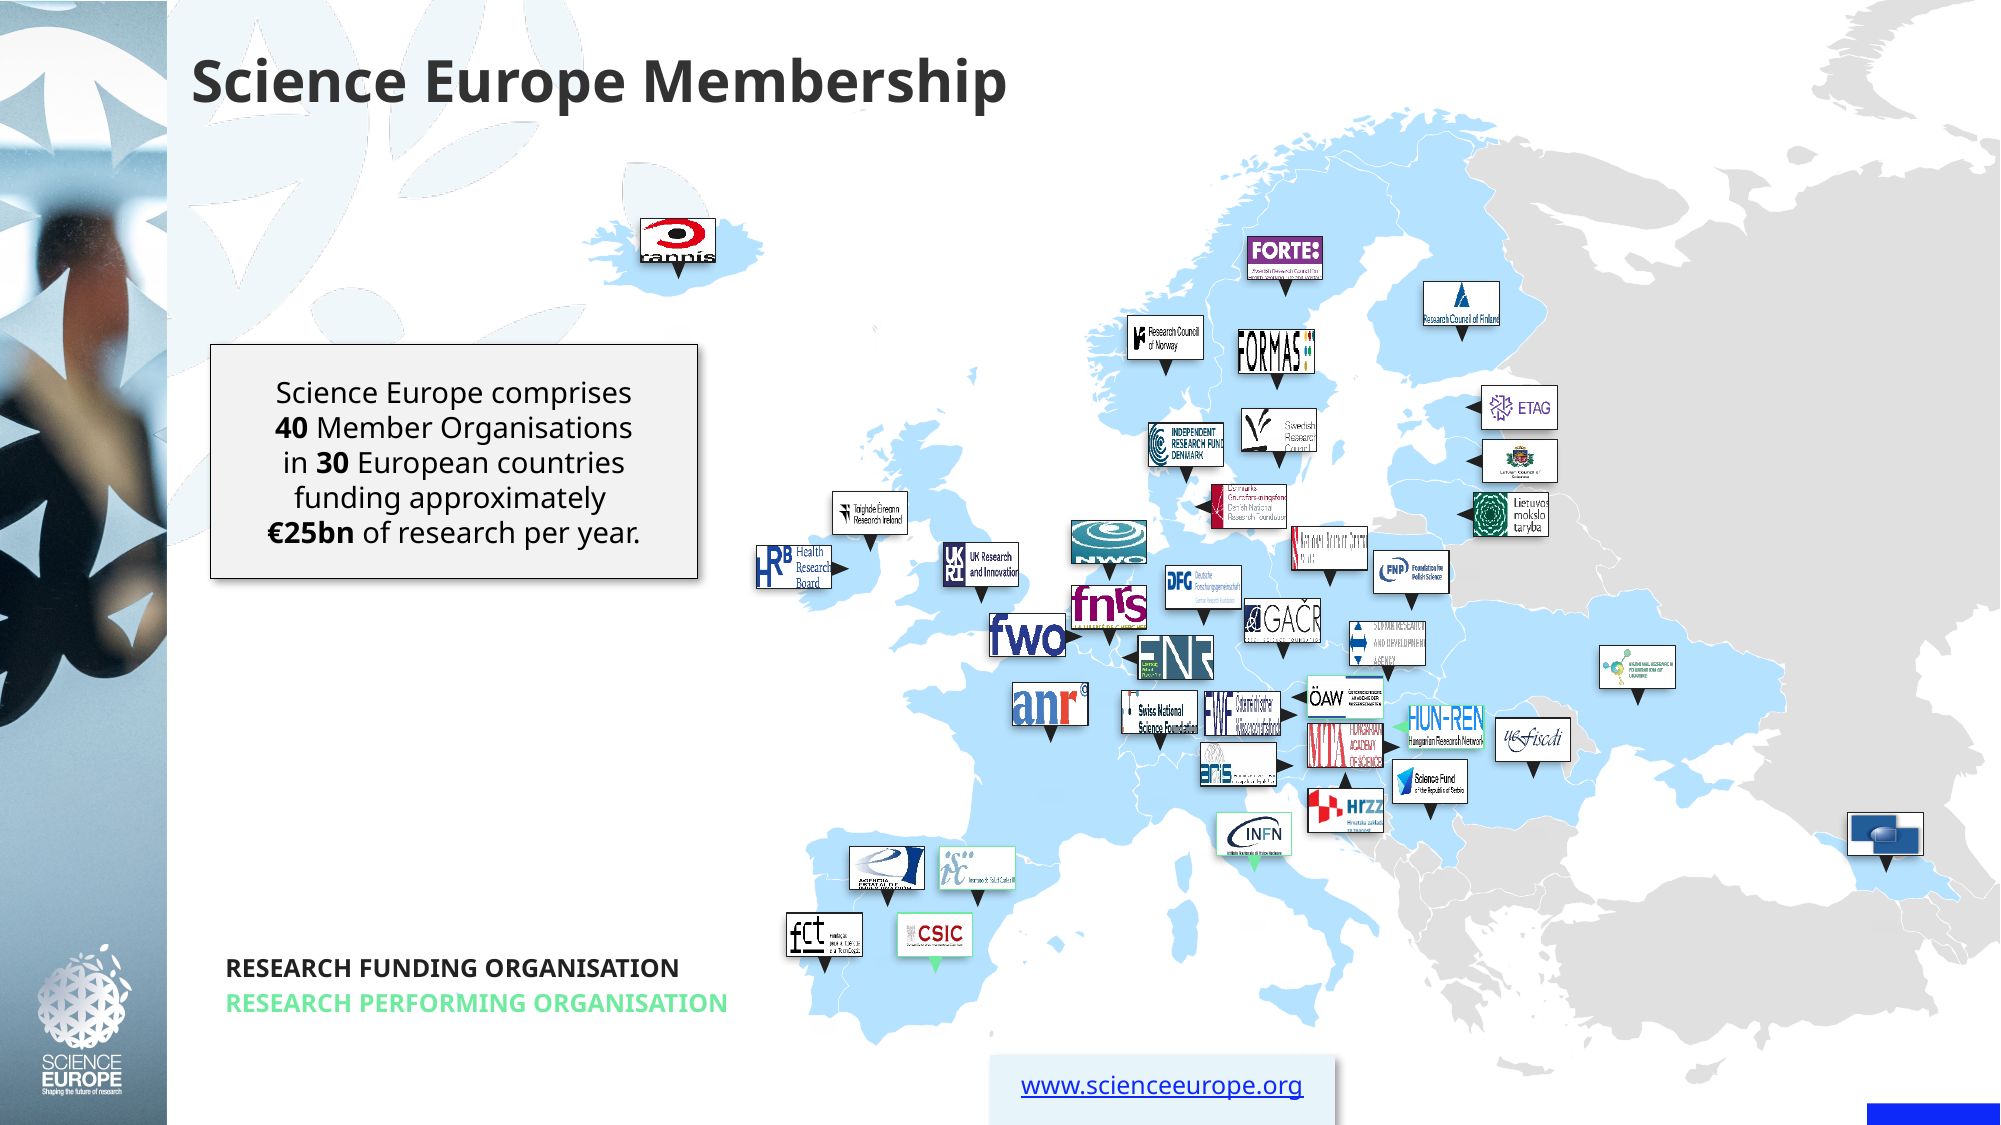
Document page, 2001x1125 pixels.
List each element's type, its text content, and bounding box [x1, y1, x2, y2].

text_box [991, 1056, 1334, 1125]
text_box Science Europe comprises 40 Member Organisations in 30 European countries funding approximately €25bn of research per year. [210, 344, 334, 579]
title Science Europe Membership [176, 36, 401, 229]
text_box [401, 0, 2000, 1125]
text_box RESEARCH FUNDING ORGANISATION RESEARCH PERFORMING ORGANISATION [210, 915, 401, 1025]
picture [334, 116, 1669, 1008]
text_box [1669, 644, 1676, 707]
picture [0, 0, 167, 1125]
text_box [1847, 811, 1924, 873]
